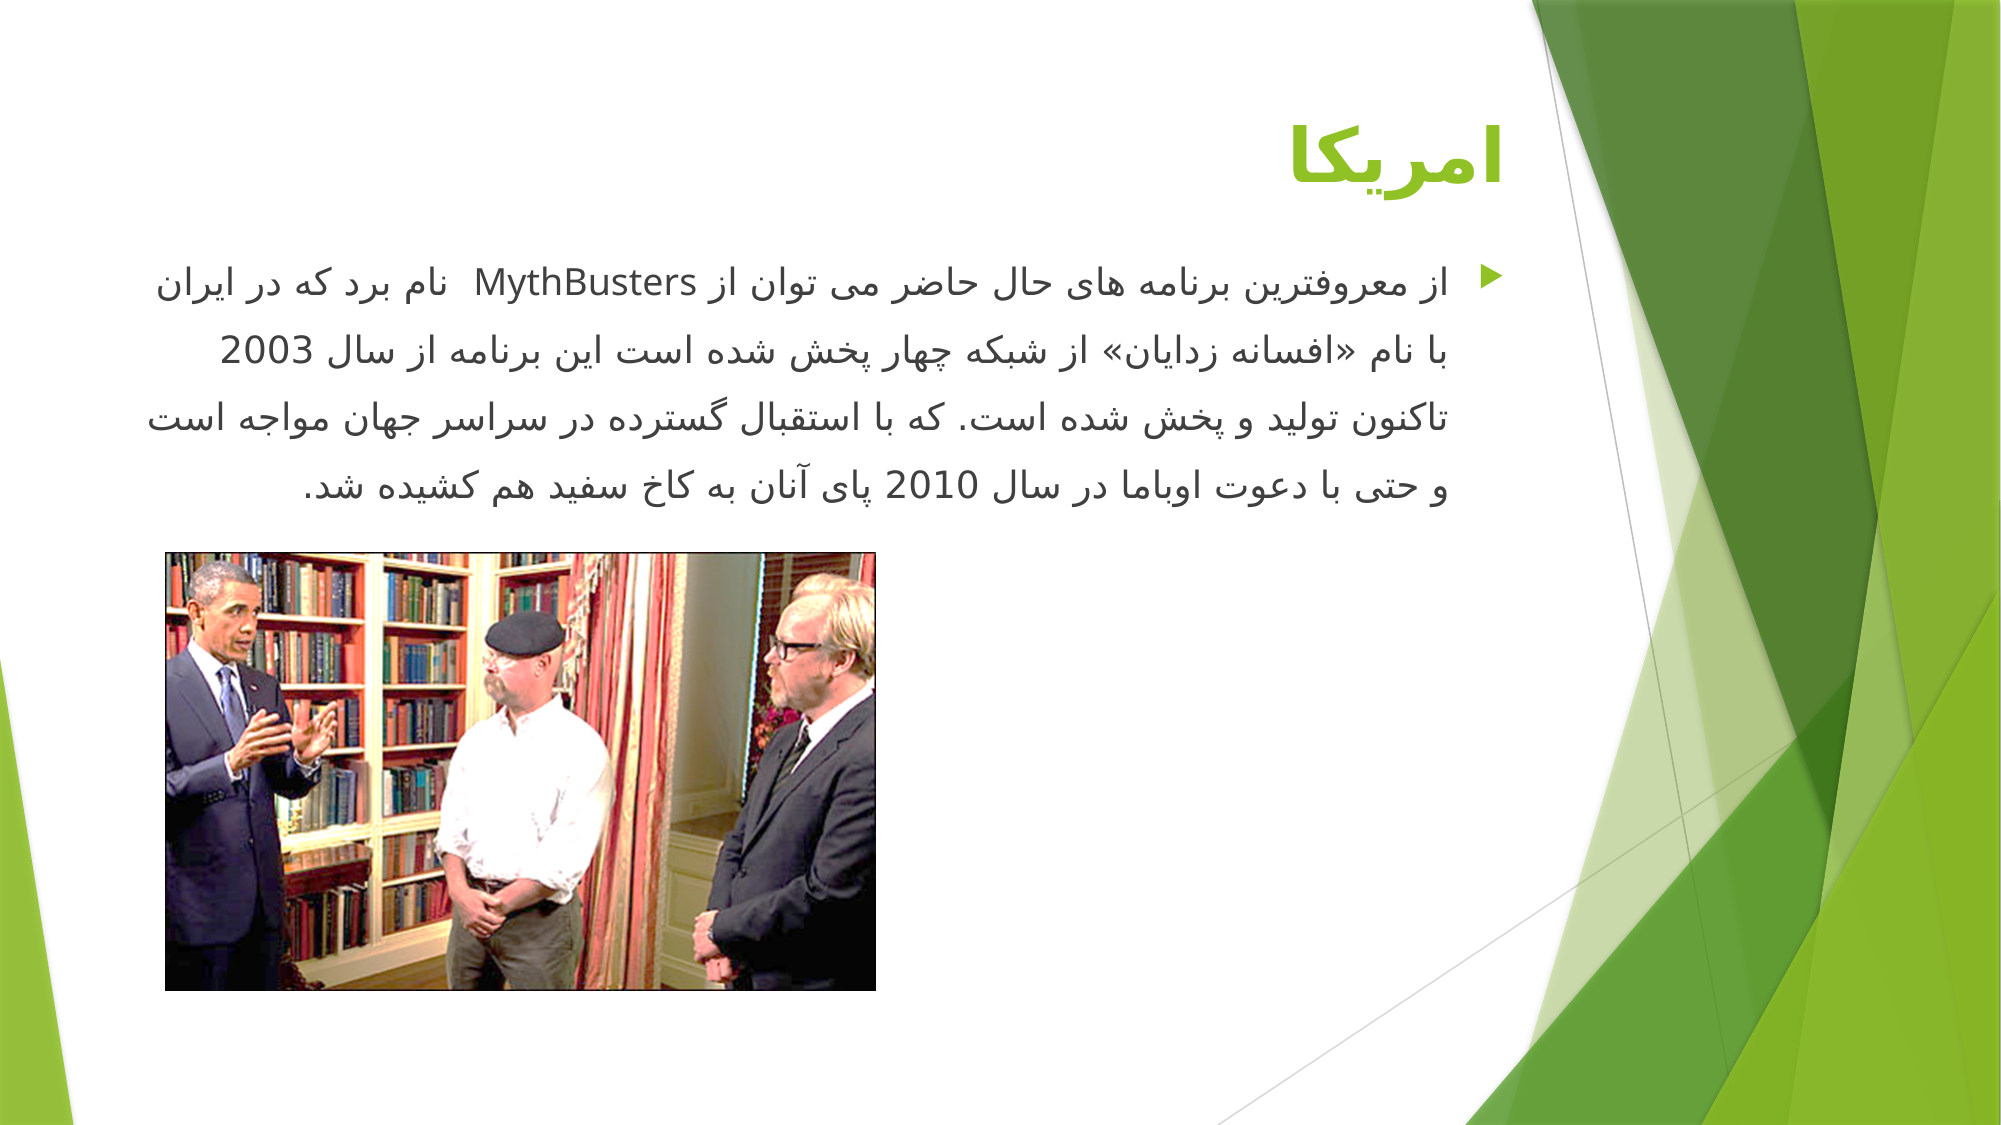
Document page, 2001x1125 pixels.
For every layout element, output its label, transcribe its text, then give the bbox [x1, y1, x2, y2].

title امریکا [111, 99, 1522, 228]
picture [165, 552, 877, 992]
list از معروفترین برنامه های حال حاضر می توان از MythBusters نام برد که در ایران با نام «افسانه زدایان» از شبکه چهار پخش شده است این برنامه از سال 2003 تاکنون تولید و پخش شده است. که با استقبال گسترده در سراسر جهان مواجه است و حتی با دعوت اوباما در سال 2010 پای آنان به کاخ سفید هم کشیده شد. [111, 228, 1522, 992]
